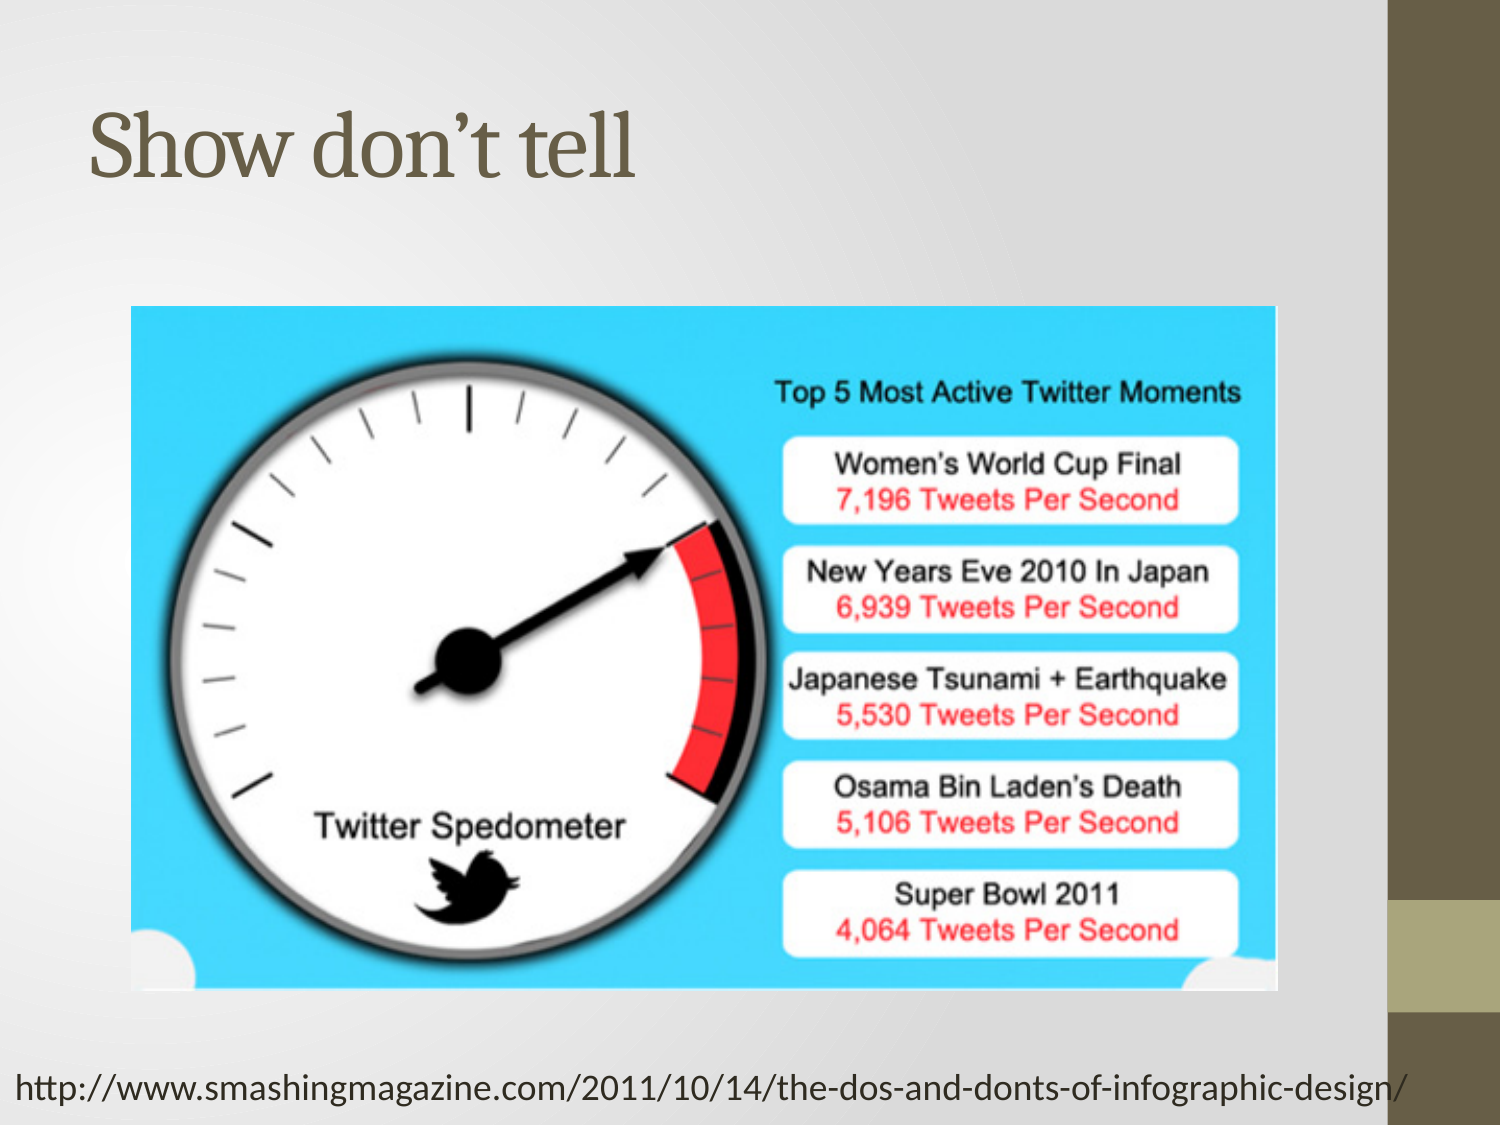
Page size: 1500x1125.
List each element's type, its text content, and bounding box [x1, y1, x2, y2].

picture [131, 306, 1279, 991]
title Show don’t tell [75, 45, 1325, 233]
text_box http://www.smashingmagazine.com/2011/10/14/the-dos-and-donts-of-infographic-design/ [0, 1055, 1500, 1115]
